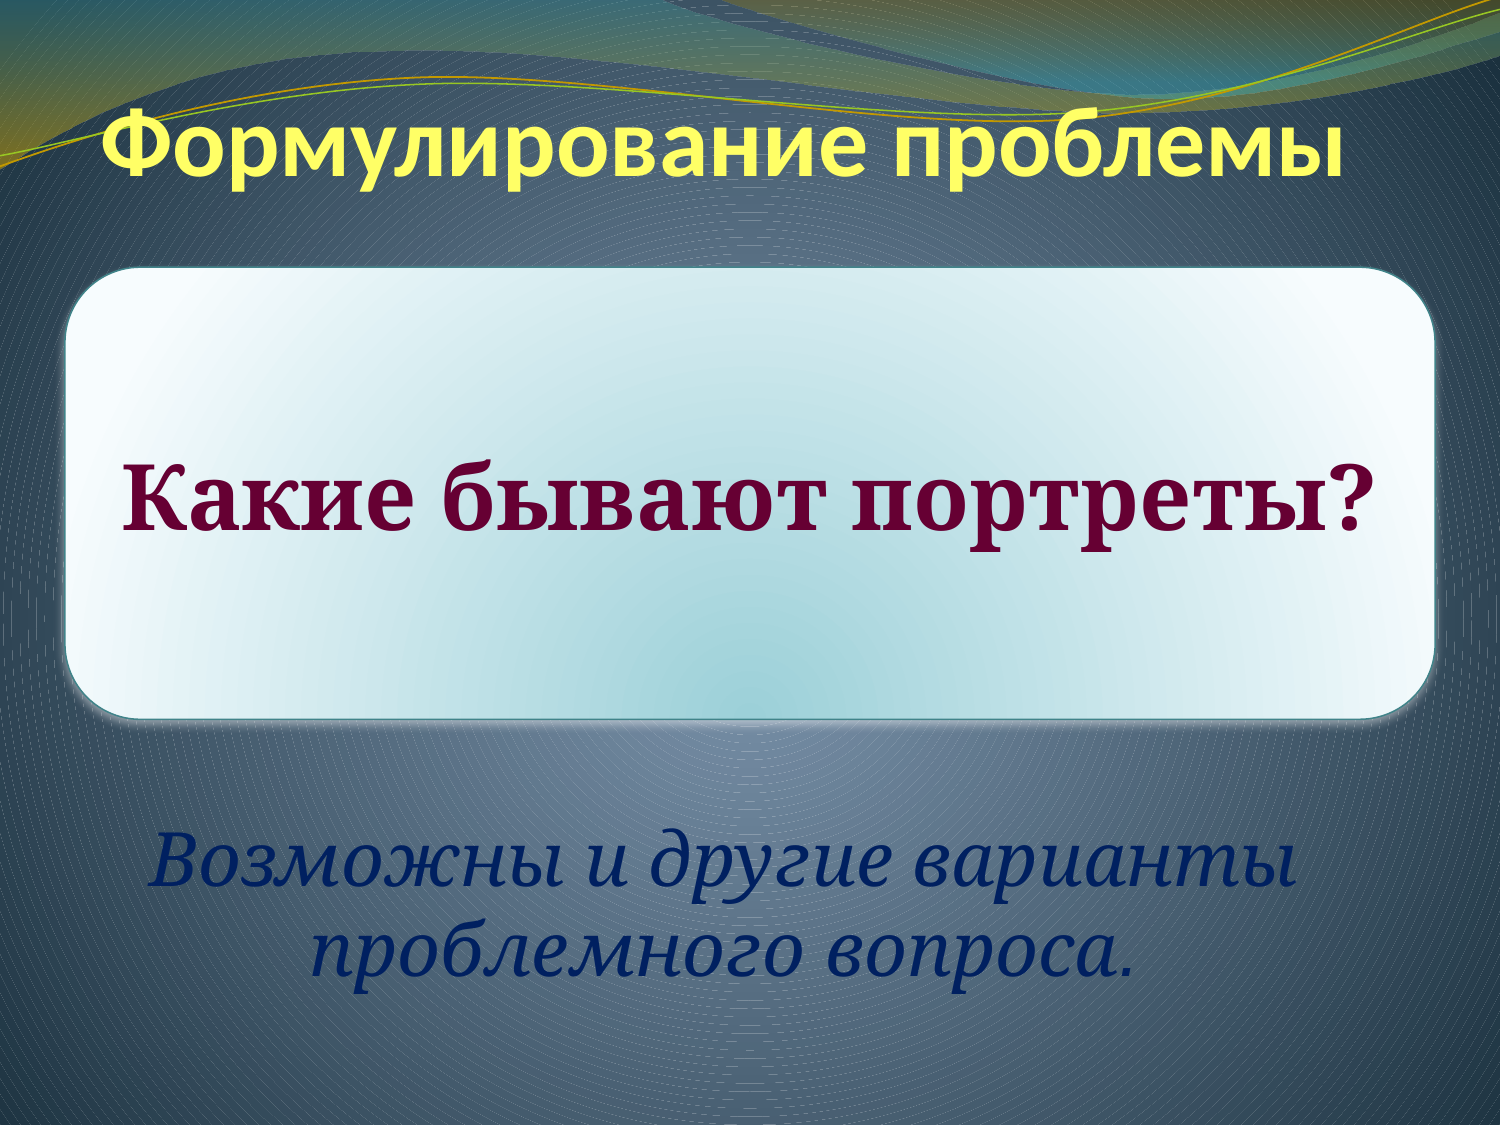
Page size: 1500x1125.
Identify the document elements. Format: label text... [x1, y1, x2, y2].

text_box Какие бывают портреты? [64, 266, 1436, 721]
list Возможны и другие варианты проблемного вопроса. [86, 711, 1363, 1083]
title Формулирование проблемы [86, 42, 1363, 197]
